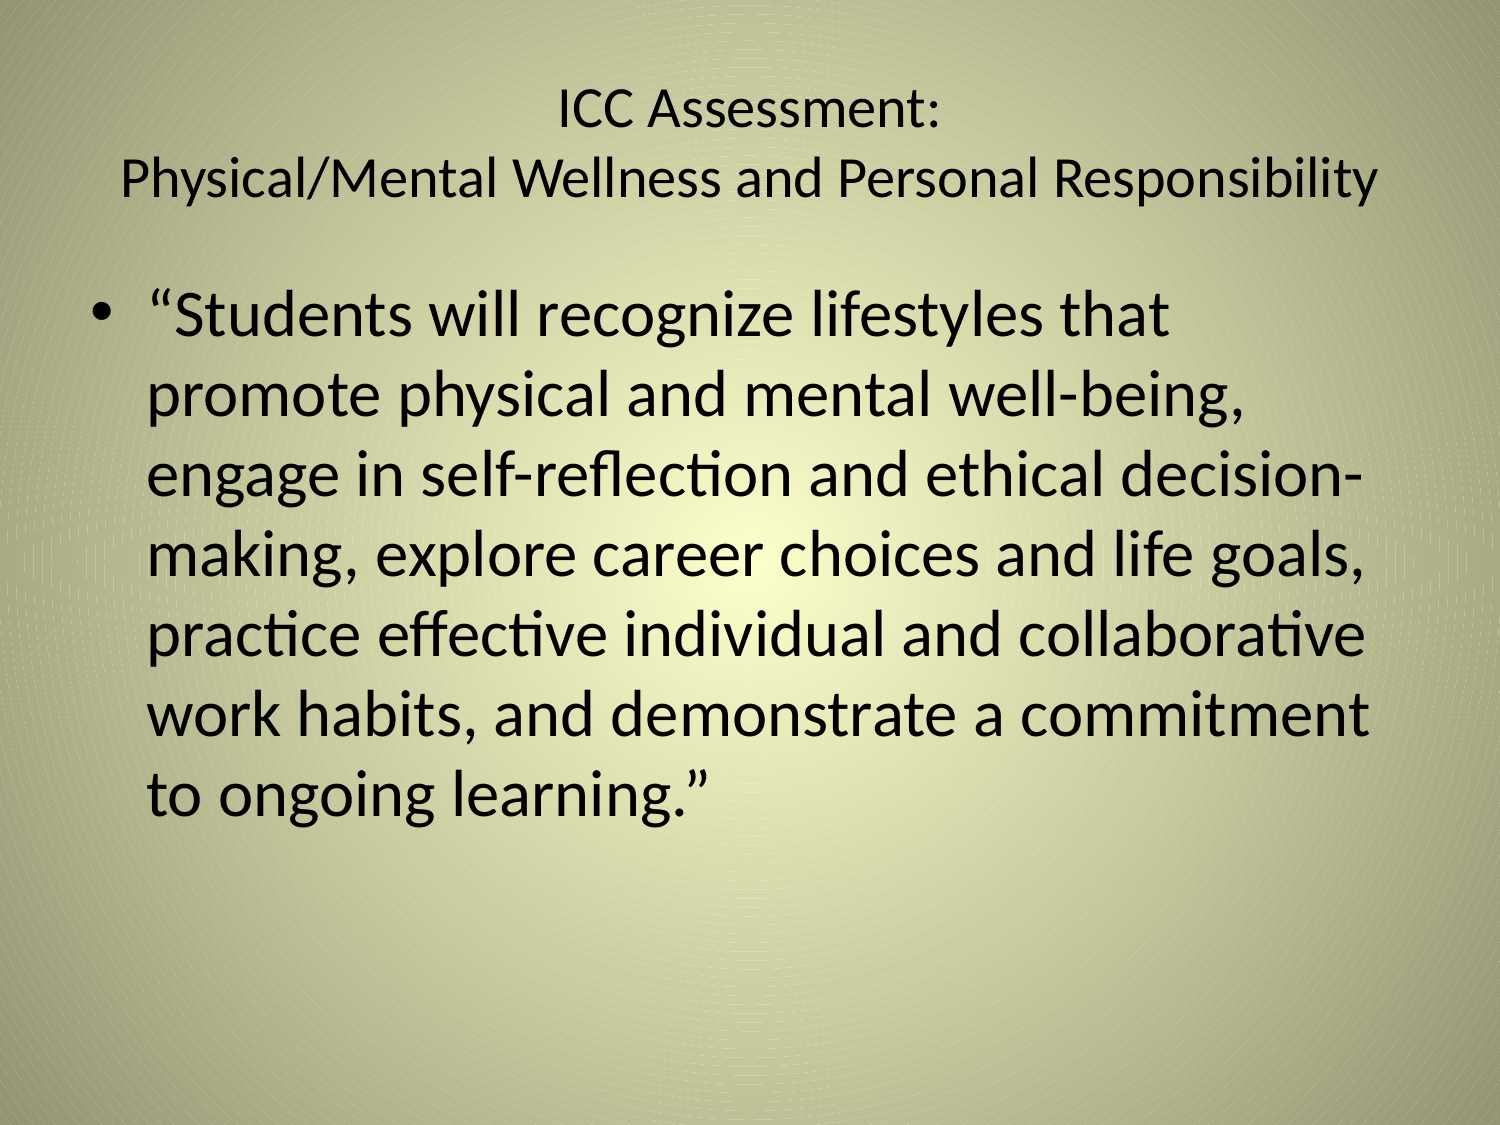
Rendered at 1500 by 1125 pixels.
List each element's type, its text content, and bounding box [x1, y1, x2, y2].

title ICC Assessment: Physical/Mental Wellness and Personal Responsibility [75, 45, 1425, 233]
list “Students will recognize lifestyles that promote physical and mental well-being, engage in self-reflection and ethical decision-making, explore career choices and life goals, practice effective individual and collaborative work habits, and demonstrate a commitment to ongoing learning.” [75, 262, 1425, 1005]
